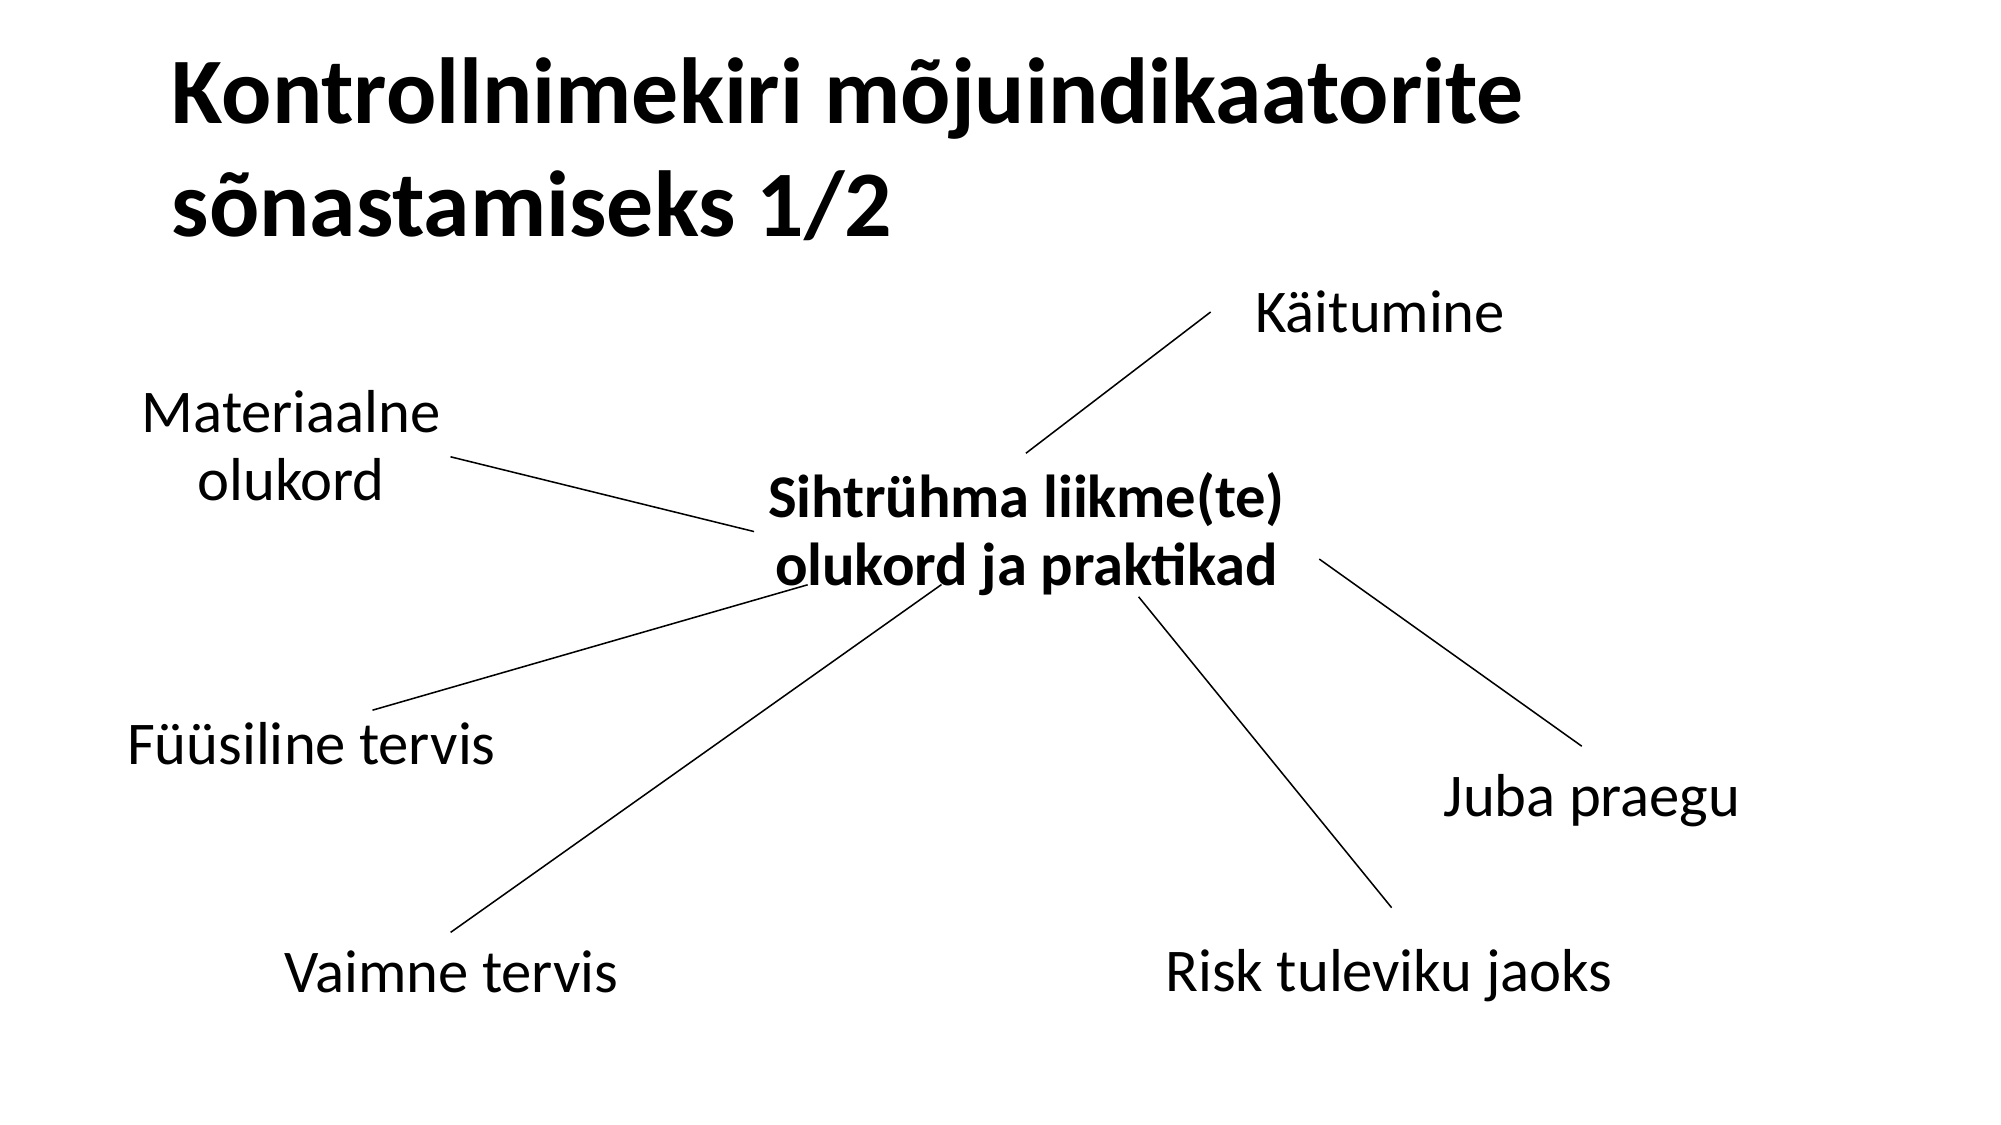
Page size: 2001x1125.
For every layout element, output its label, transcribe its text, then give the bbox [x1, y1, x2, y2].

text_box Sihtrühma liikme(te) olukord ja praktikad [691, 456, 1362, 606]
text_box Vaimne tervis [236, 931, 666, 1088]
text_box Füüsiline tervis [97, 703, 526, 785]
text_box Materiaalne olukord [76, 372, 506, 454]
text_box Risk tuleviku jaoks [1134, 930, 1644, 1012]
text_box Juba praegu [1391, 755, 1794, 837]
text_box Kontrollnimekiri mõjuindikaatorite sõnastamiseks 1/2 [157, 22, 1988, 263]
text_box Käitumine [1179, 271, 1582, 353]
